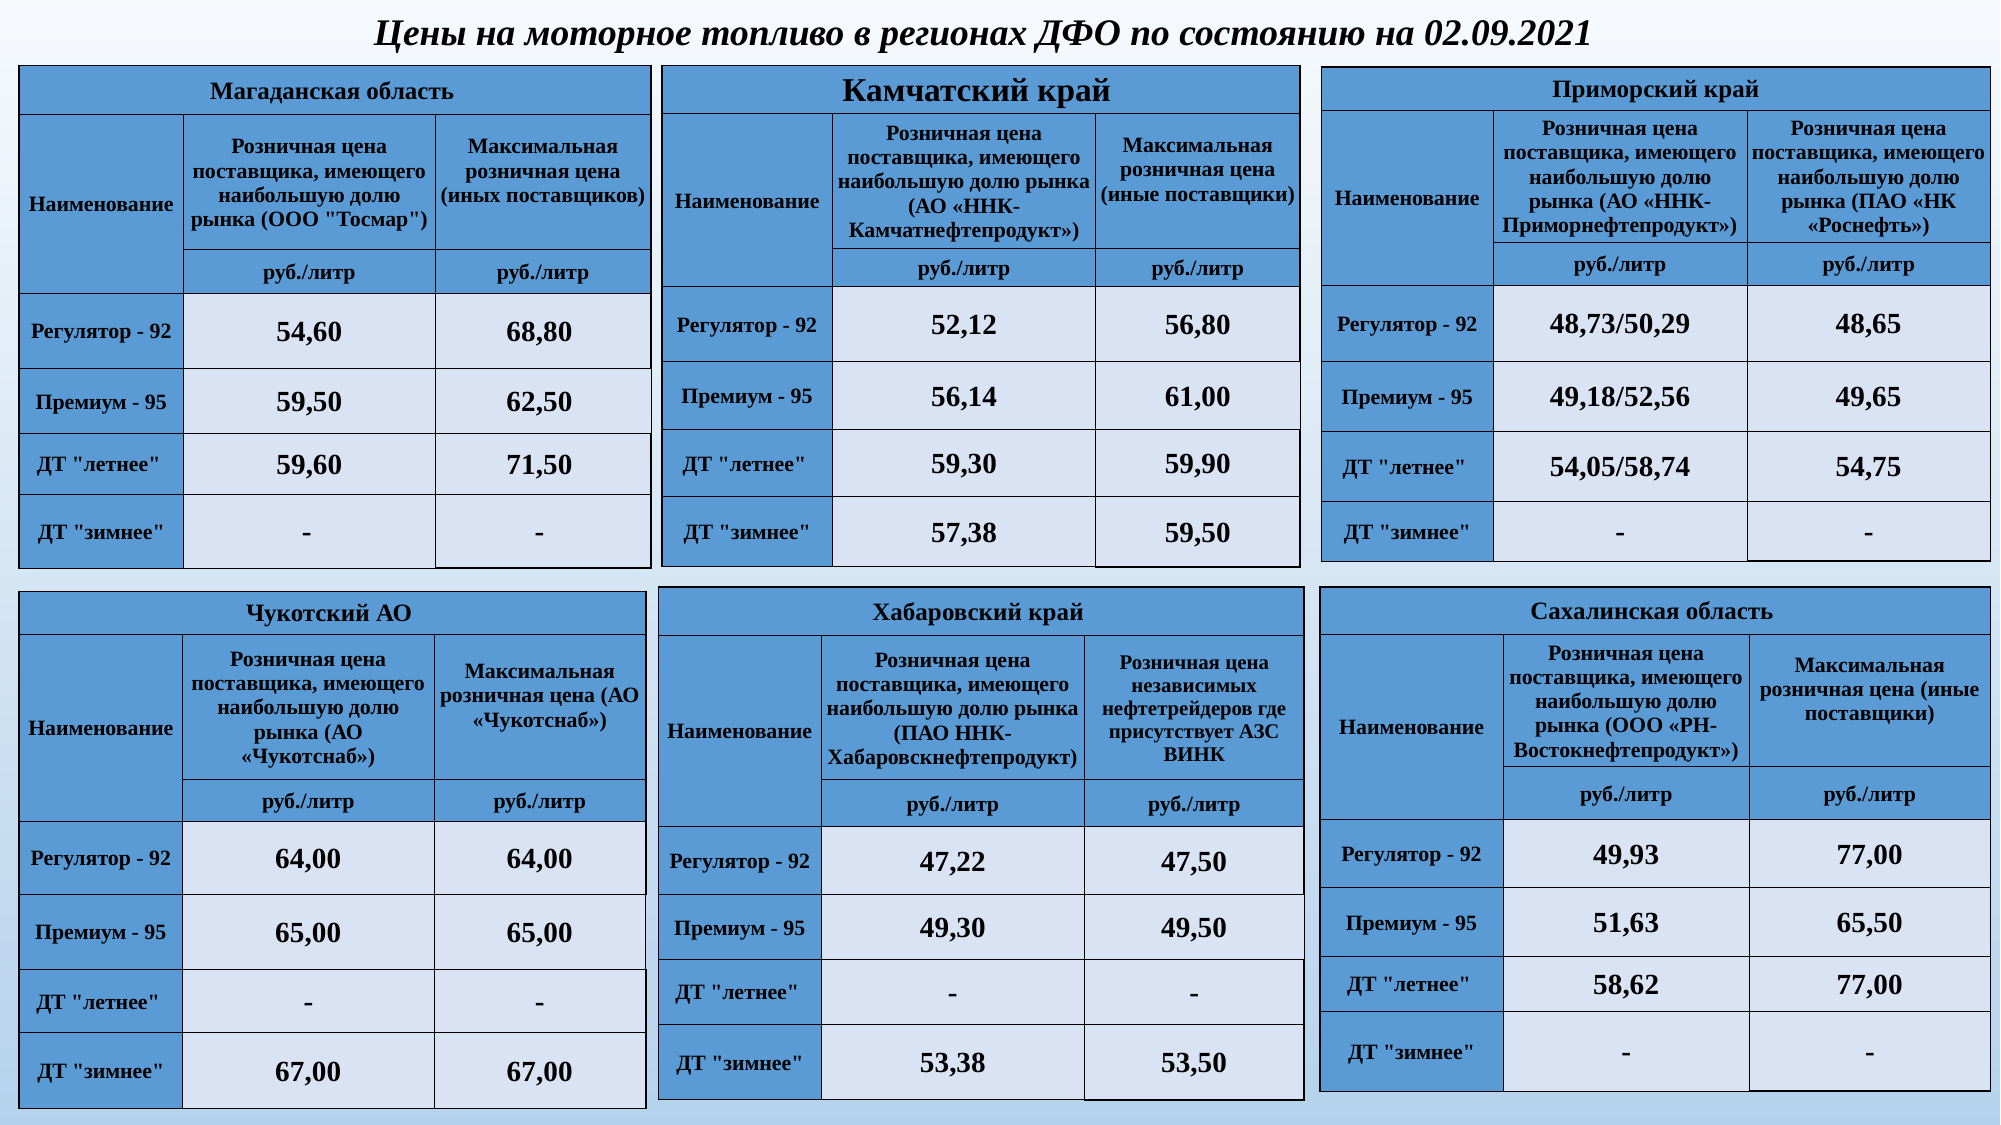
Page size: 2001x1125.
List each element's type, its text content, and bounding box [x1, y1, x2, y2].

table_cell 71,50 [436, 434, 650, 494]
table_cell руб./литр [184, 250, 435, 293]
table_header Магаданская область [20, 66, 650, 114]
table_cell руб./литр [822, 780, 1084, 826]
table_cell 53,38 [822, 1025, 1084, 1099]
table_cell Регулятор - 92 [659, 827, 821, 894]
table_cell 56,14 [833, 362, 1095, 429]
table_cell 58,62 [1504, 957, 1749, 1011]
table_cell - [435, 970, 645, 1032]
table_cell 51,63 [1504, 888, 1749, 956]
table_cell 59,50 [184, 369, 435, 433]
table_cell Премиум - 95 [20, 895, 182, 969]
table_cell 56,80 [1096, 287, 1299, 361]
table_cell 47,50 [1085, 827, 1303, 894]
table_cell 49,50 [1085, 895, 1304, 959]
table_cell Премиум - 95 [1322, 362, 1493, 431]
table_cell 68,80 [436, 294, 650, 368]
table_cell 59,30 [833, 430, 1095, 496]
table_cell Максимальная розничная цена (иные поставщики) [1096, 114, 1299, 248]
table_cell 64,00 [435, 822, 645, 894]
text_box Цены на моторное топливо в регионах ДФО по состоянию на 02.09.2021 [177, 0, 1791, 61]
table_cell 65,00 [183, 895, 434, 969]
table_cell руб./литр [1096, 249, 1299, 286]
table_cell Регулятор - 92 [1322, 286, 1493, 361]
table_cell руб./литр [436, 250, 650, 293]
table_header Приморский край [1322, 68, 1990, 110]
table_cell 48,73/50,29 [1494, 286, 1747, 361]
table_cell - [184, 495, 435, 568]
table_header Чукотский АО [20, 592, 645, 634]
table_cell руб./литр [1085, 780, 1303, 826]
table_cell 52,12 [833, 287, 1095, 361]
table_cell 53,50 [1085, 1025, 1303, 1099]
table_cell руб./литр [435, 780, 645, 821]
table_cell - [1494, 502, 1747, 561]
table_cell 57,38 [833, 497, 1095, 566]
table_cell Розничная цена поставщика, имеющего наибольшую долю рынка (АО «ННК-Камчатнефтепродукт») [833, 114, 1095, 248]
table_cell ДТ "летнее" [20, 434, 183, 494]
table_cell руб./литр [1504, 767, 1749, 819]
title [137, 59, 1863, 245]
table_cell Розничная цена поставщика, имеющего наибольшую долю рынка (ПАО «НК «Роснефть») [1748, 111, 1990, 242]
table_cell ДТ "зимнее" [20, 495, 183, 568]
table_cell 47,22 [822, 827, 1084, 894]
table_cell Регулятор - 92 [663, 287, 832, 361]
table_cell 49,93 [1504, 820, 1749, 887]
table_cell ДТ "летнее" [20, 970, 182, 1032]
table_cell 67,00 [435, 1033, 645, 1108]
table_cell Премиум - 95 [663, 362, 832, 429]
table_cell Максимальная розничная цена (АО «Чукотснаб») [435, 635, 645, 779]
table_cell Регулятор - 92 [20, 822, 182, 894]
table_cell 61,00 [1096, 362, 1300, 429]
table_cell Наименование [20, 635, 182, 821]
table_cell 49,30 [822, 895, 1084, 959]
table_cell ДТ "летнее" [1322, 432, 1493, 501]
table_cell 67,00 [183, 1033, 434, 1108]
table_cell руб./литр [833, 249, 1095, 286]
table_cell ДТ "зимнее" [663, 497, 832, 566]
table_cell 48,65 [1748, 286, 1990, 361]
table_cell 77,00 [1750, 820, 1990, 887]
table_cell Наименование [1322, 111, 1493, 285]
table_header Хабаровский край [659, 588, 1303, 635]
table_cell 59,90 [1096, 430, 1299, 496]
table_cell Наименование [659, 636, 821, 826]
table_cell 54,60 [184, 294, 435, 368]
table_cell 54,75 [1748, 432, 1990, 501]
table_cell ДТ "зимнее" [20, 1033, 182, 1108]
table_cell ДТ "летнее" [659, 960, 821, 1024]
table_cell Розничная цена поставщика, имеющего наибольшую долю рынка (АО «Чукотснаб») [183, 635, 434, 779]
table_cell руб./литр [183, 780, 434, 821]
table_cell ДТ "летнее" [663, 430, 832, 496]
table_cell Регулятор - 92 [20, 294, 183, 368]
table_cell 64,00 [183, 822, 434, 894]
table_cell - [1504, 1012, 1749, 1091]
table_cell руб./литр [1750, 767, 1990, 819]
table_cell руб./литр [1494, 243, 1747, 285]
table_cell Премиум - 95 [20, 369, 183, 433]
table_cell - [1085, 960, 1303, 1024]
table_cell 62,50 [436, 369, 651, 433]
table_cell Розничная цена поставщика, имеющего наибольшую долю рынка (ООО «РН-Востокнефтепродукт») [1504, 635, 1749, 766]
table_cell Премиум - 95 [659, 895, 821, 959]
table_cell 65,50 [1750, 888, 1990, 956]
table_cell - [1748, 502, 1990, 560]
table_cell - [436, 495, 650, 567]
table_cell - [1750, 1012, 1990, 1090]
table_cell ДТ "зимнее" [1322, 502, 1493, 561]
table_cell 59,50 [1096, 497, 1299, 566]
table_cell Розничная цена поставщика, имеющего наибольшую долю рынка (ООО "Тосмар") [184, 115, 435, 249]
table_cell Максимальная розничная цена (иных поставщиков) [436, 115, 650, 249]
table_cell Наименование [20, 115, 183, 293]
table_cell руб./литр [1748, 243, 1990, 285]
table_cell 59,60 [184, 434, 435, 494]
table_cell Премиум - 95 [1321, 888, 1503, 956]
table_cell Максимальная розничная цена (иные поставщики) [1750, 635, 1990, 766]
table_cell Регулятор - 92 [1321, 820, 1503, 887]
table_cell ДТ "летнее" [1321, 957, 1503, 1011]
table_cell - [183, 970, 434, 1032]
table_cell Наименование [663, 114, 832, 286]
table_cell 54,05/58,74 [1494, 432, 1747, 501]
table_header Камчатский край [663, 66, 1299, 113]
table_cell 49,18/52,56 [1494, 362, 1747, 431]
table_cell Розничная цена поставщика, имеющего наибольшую долю рынка (АО «ННК-Приморнефтепродукт») [1494, 111, 1747, 242]
table_cell - [822, 960, 1084, 1024]
table_cell 77,00 [1750, 957, 1990, 1011]
table_cell Наименование [1321, 635, 1503, 819]
table_header Сахалинская область [1321, 588, 1990, 634]
table_cell Розничная цена поставщика, имеющего наибольшую долю рынка (ПАО ННК-Хабаровскнефтепродукт) [822, 636, 1084, 779]
table_cell 65,00 [435, 895, 645, 969]
table_cell ДТ "зимнее" [1321, 1012, 1503, 1091]
table_cell ДТ "зимнее" [659, 1025, 821, 1099]
table_cell 49,65 [1748, 362, 1990, 431]
table_cell Розничная цена независимых нефтетрейдеров где присутствует АЗС ВИНК [1085, 636, 1303, 779]
